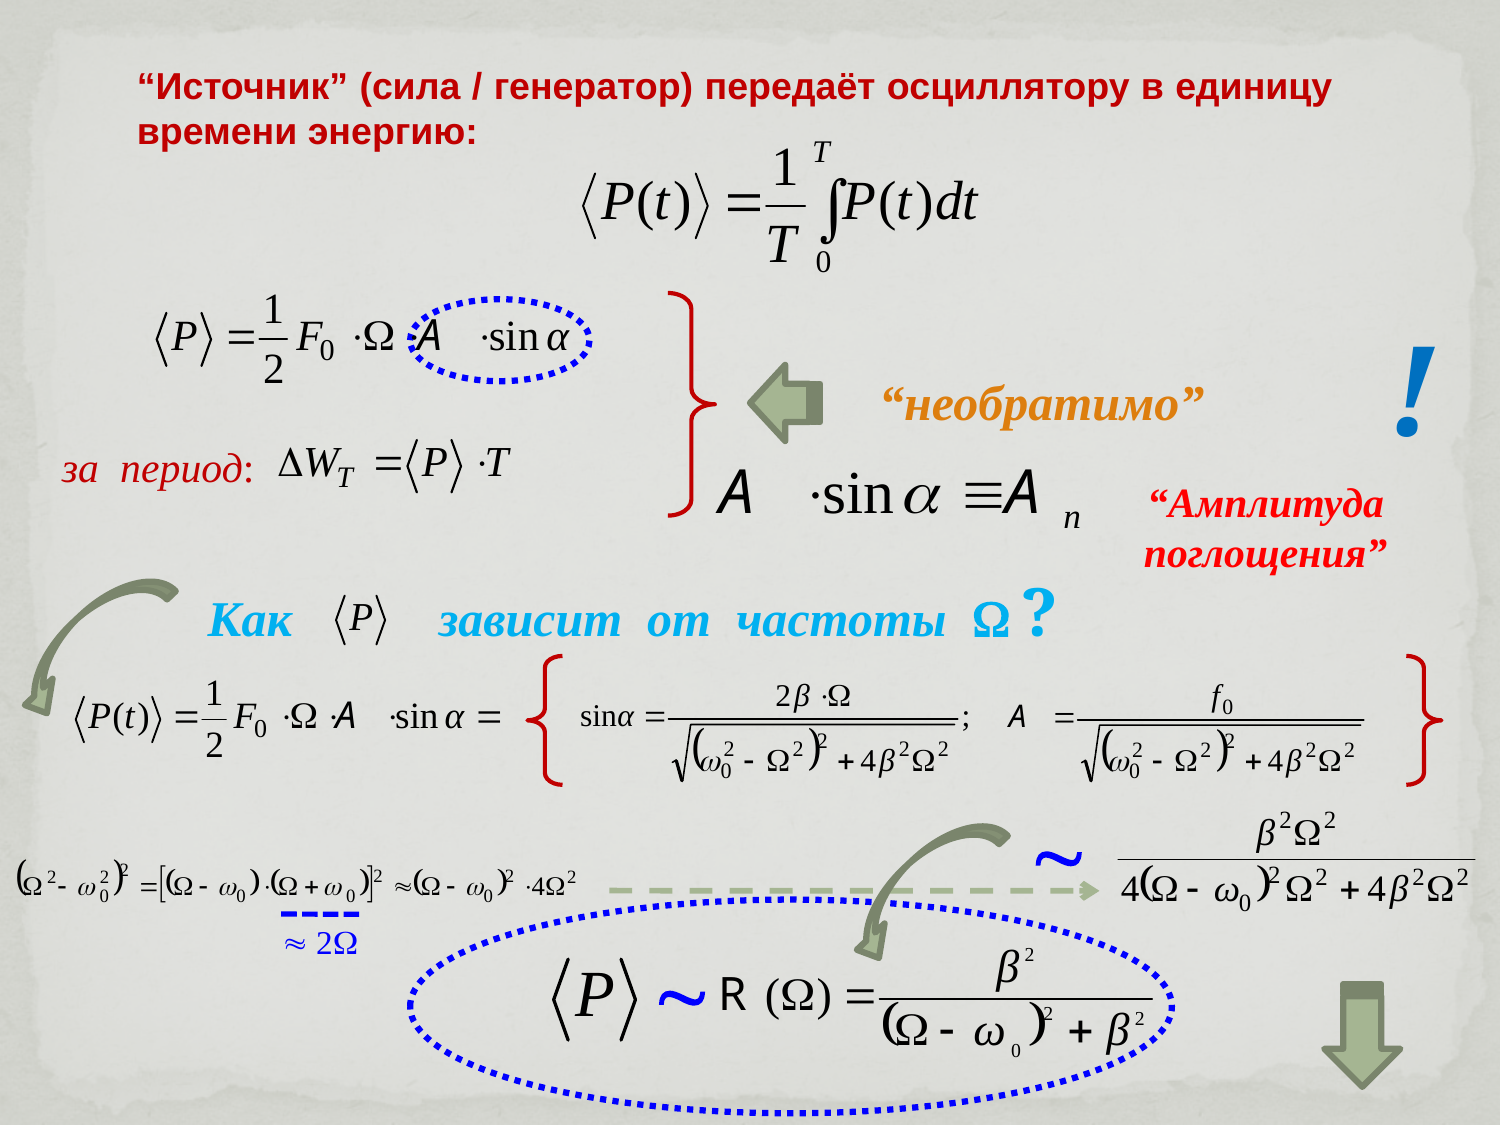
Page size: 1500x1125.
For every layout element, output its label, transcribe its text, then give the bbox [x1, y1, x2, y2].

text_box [14, 858, 580, 907]
text_box [889, 823, 1011, 879]
text_box ! [1335, 339, 1489, 469]
text_box  [962, 801, 1080, 879]
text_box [412, 892, 1171, 1113]
text_box [21, 578, 179, 717]
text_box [717, 459, 1087, 539]
text_box [746, 361, 823, 445]
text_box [1006, 676, 1370, 789]
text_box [69, 667, 501, 764]
text_box [1406, 654, 1443, 786]
text_box [1321, 981, 1404, 1090]
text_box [576, 129, 989, 282]
text_box Как зависит от частоты  ? [128, 562, 1137, 657]
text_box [1113, 805, 1481, 917]
text_box [667, 293, 716, 517]
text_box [1, 431, 519, 501]
text_box [526, 657, 563, 786]
text_box “необратимо” [832, 363, 1289, 438]
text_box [578, 675, 976, 789]
text_box “Амплитуда поглощения” [1101, 468, 1430, 584]
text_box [330, 589, 396, 651]
text_box  2 [261, 919, 379, 969]
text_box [149, 284, 588, 392]
text_box “Источник” (сила / генератор) передаёт осциллятору в единицу времени энергию: [46, 54, 1348, 160]
